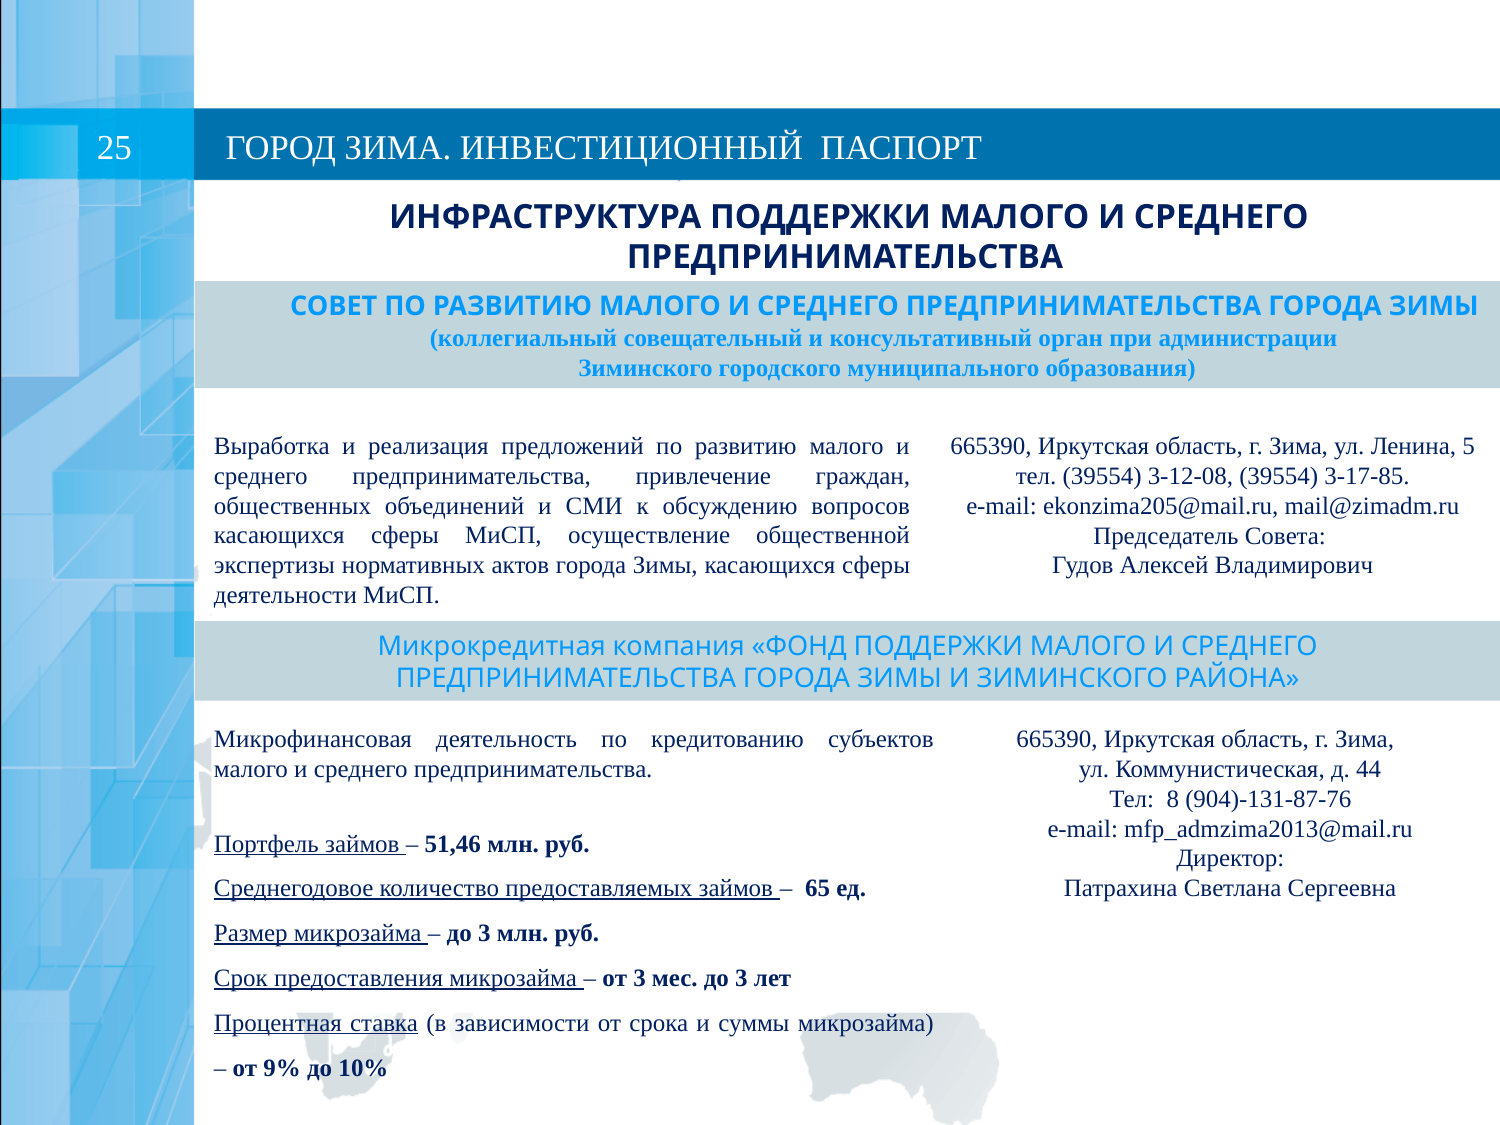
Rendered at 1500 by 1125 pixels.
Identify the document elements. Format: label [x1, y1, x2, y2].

list [0, 0, 1500, 1125]
